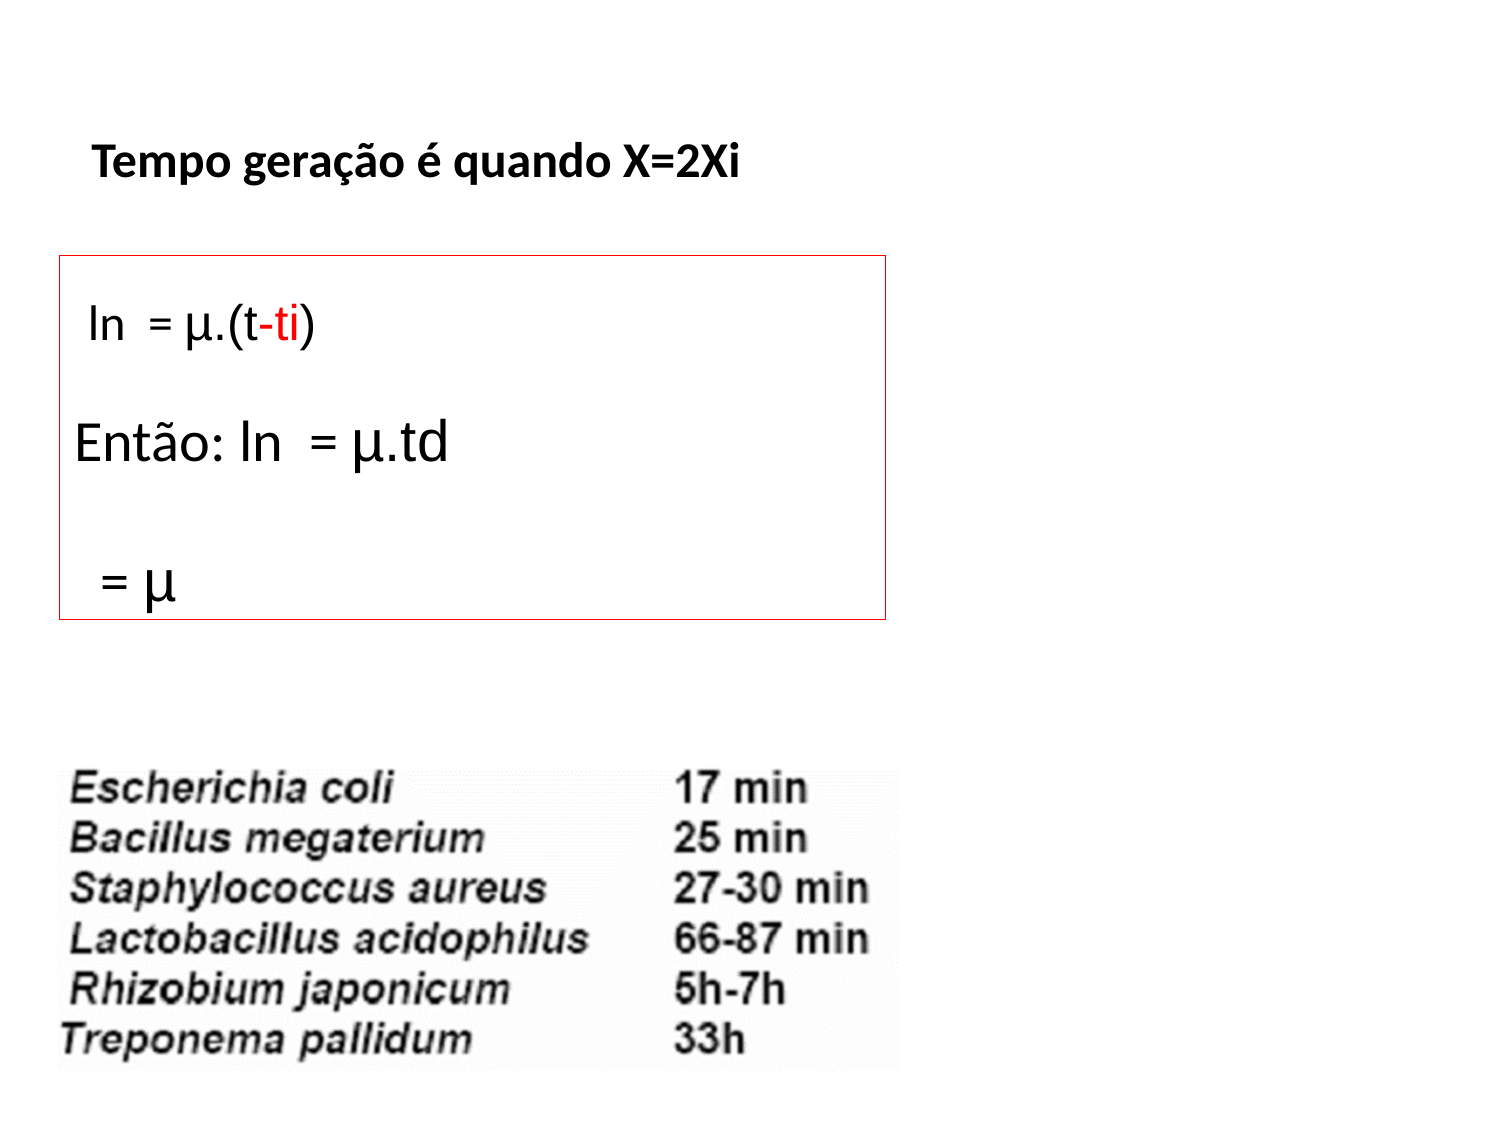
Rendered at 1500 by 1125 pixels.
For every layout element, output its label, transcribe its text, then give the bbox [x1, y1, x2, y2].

text_box Tempo geração é quando X=2Xi [76, 120, 869, 196]
picture [55, 762, 901, 1072]
